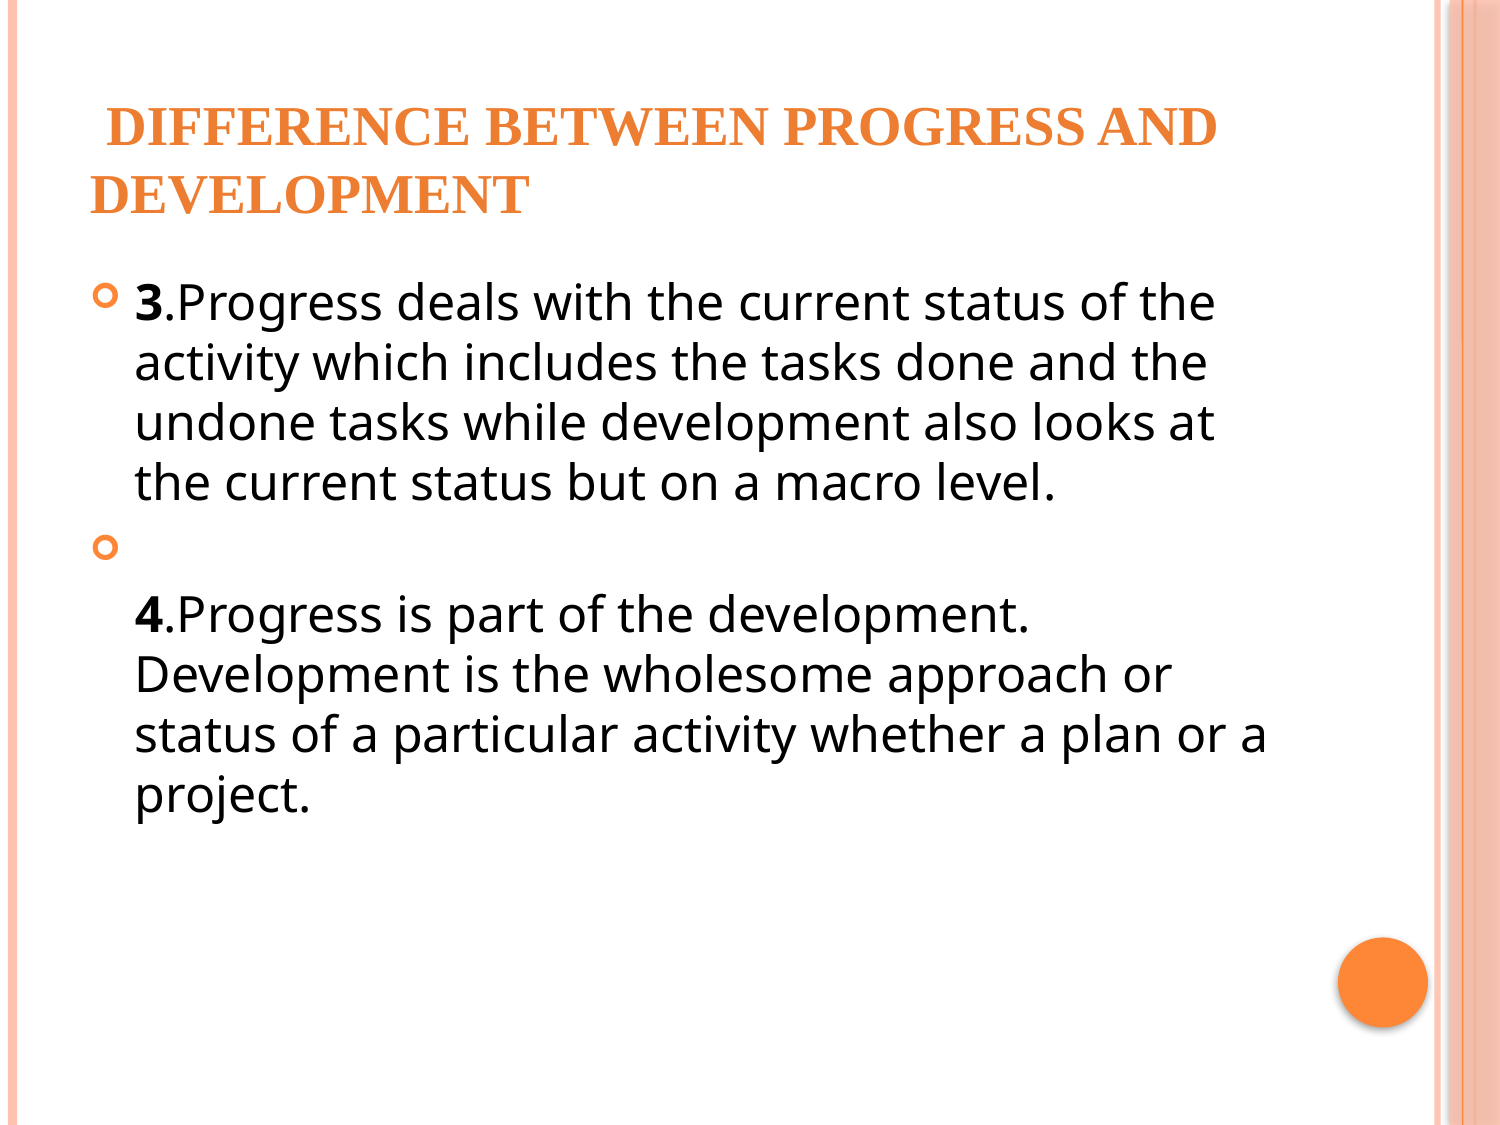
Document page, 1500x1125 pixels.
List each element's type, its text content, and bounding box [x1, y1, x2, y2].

title Difference between progress and development [75, 45, 1300, 233]
list 3.Progress deals with the current status of the activity which includes the tasks done and the undone tasks while development also looks at the current status but on a macro level. 4.Progress is part of the development. Development is the wholesome approach or status of a particular activity whether a plan or a project. [75, 262, 1300, 1062]
